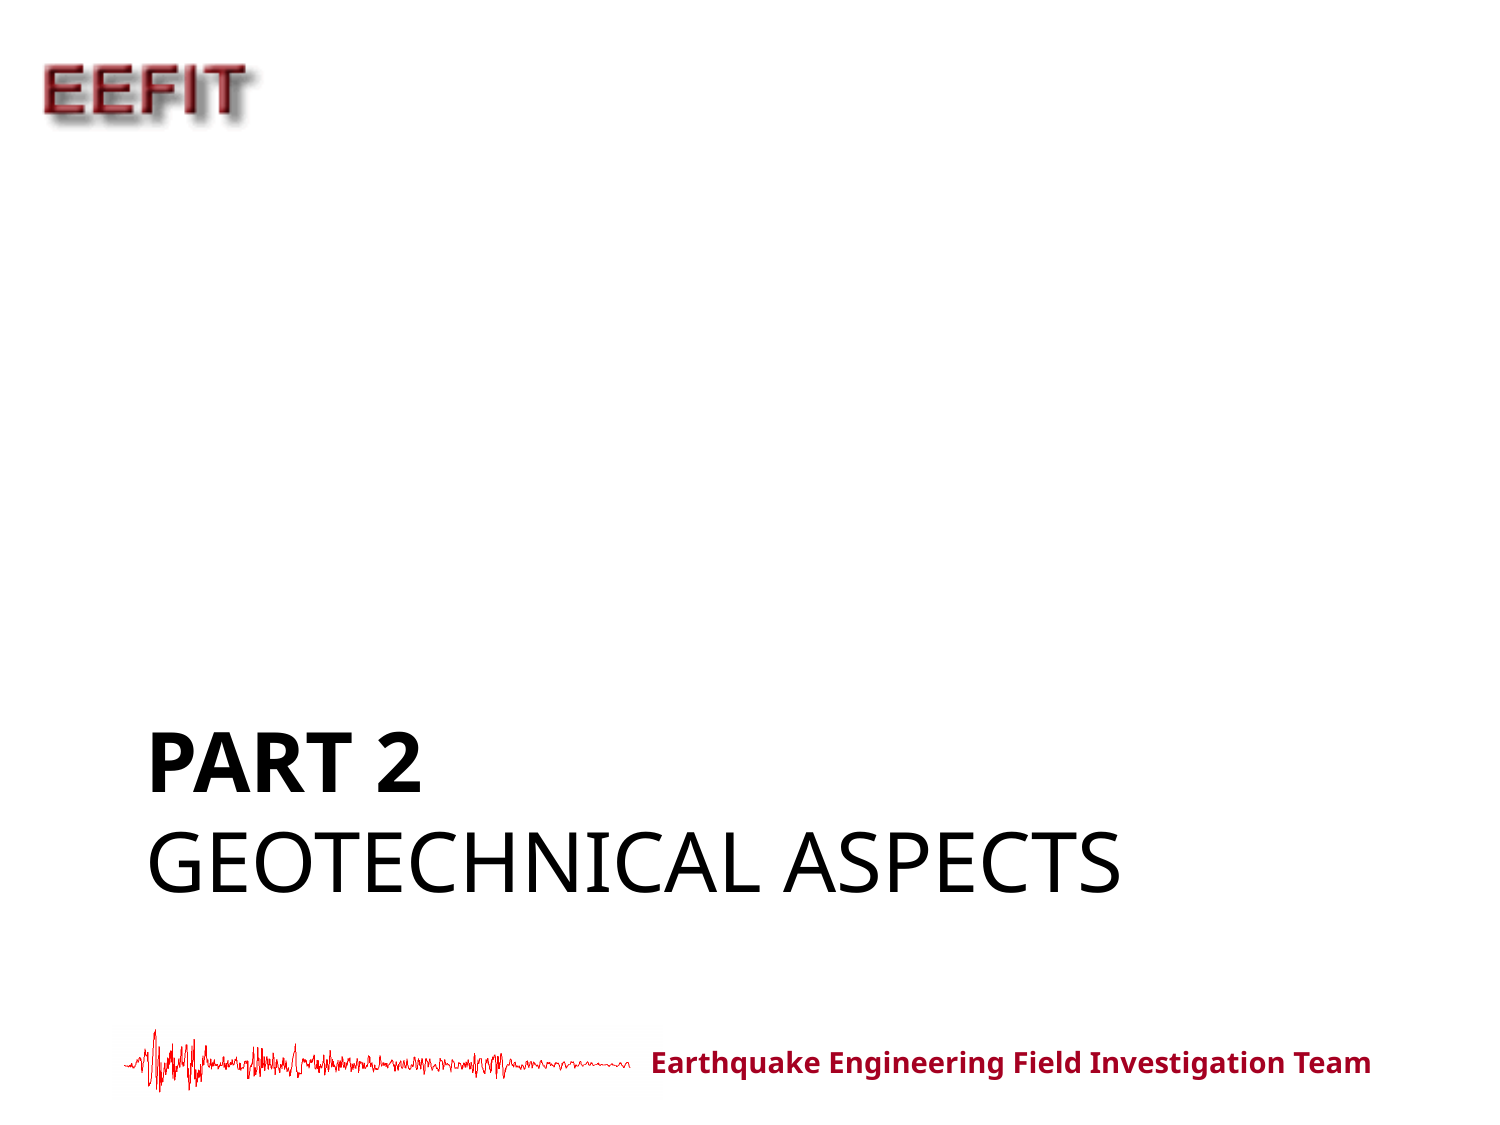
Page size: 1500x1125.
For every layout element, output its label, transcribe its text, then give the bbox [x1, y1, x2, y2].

picture [112, 1024, 663, 1100]
title Part 2 geotechnical aspects [130, 550, 1318, 918]
picture [37, 49, 950, 143]
